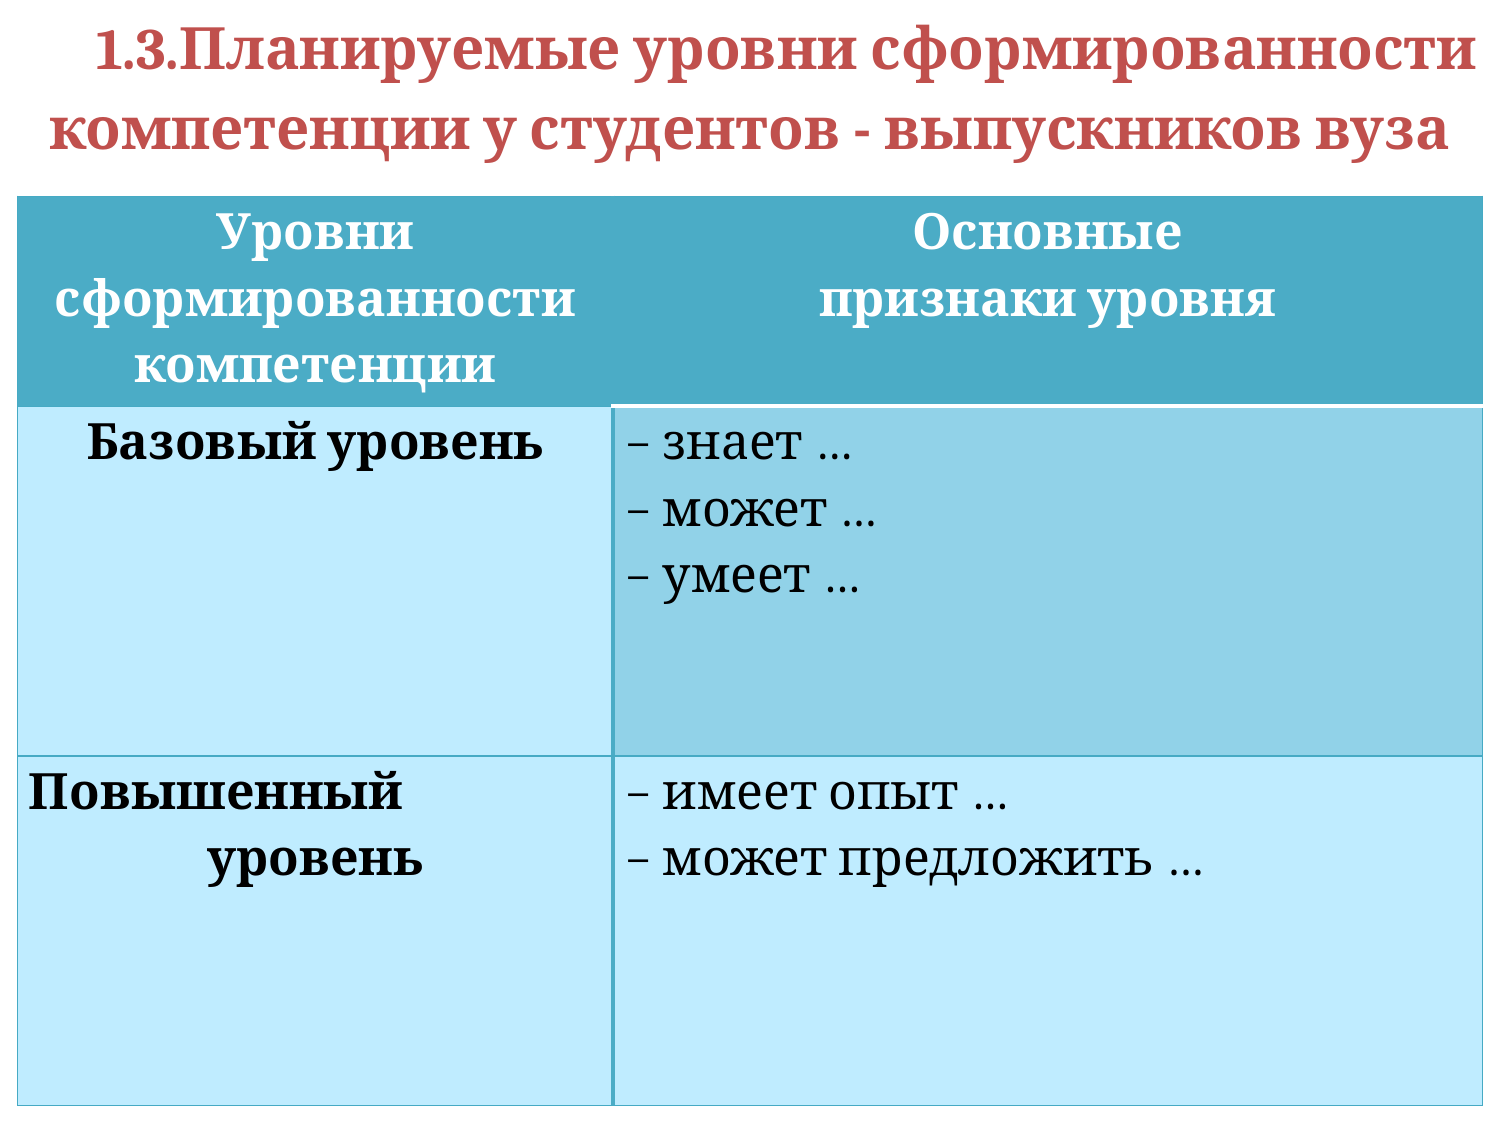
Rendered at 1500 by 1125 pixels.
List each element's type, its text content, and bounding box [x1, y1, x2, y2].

table_cell − имеет опыт … − может предложить … [615, 757, 1482, 1105]
title 1.3.Планируемые уровни сформированности компетенции у студентов - выпускников вуза [0, 0, 1500, 233]
table_header Основные признаки уровня [615, 197, 1482, 404]
table_header Уровни сформированности компетенции [18, 197, 611, 406]
table_cell Повышенный уровень [18, 757, 611, 1105]
table_cell Базовый уровень [18, 407, 611, 755]
table_cell − знает … − может … − умеет … [615, 408, 1482, 755]
